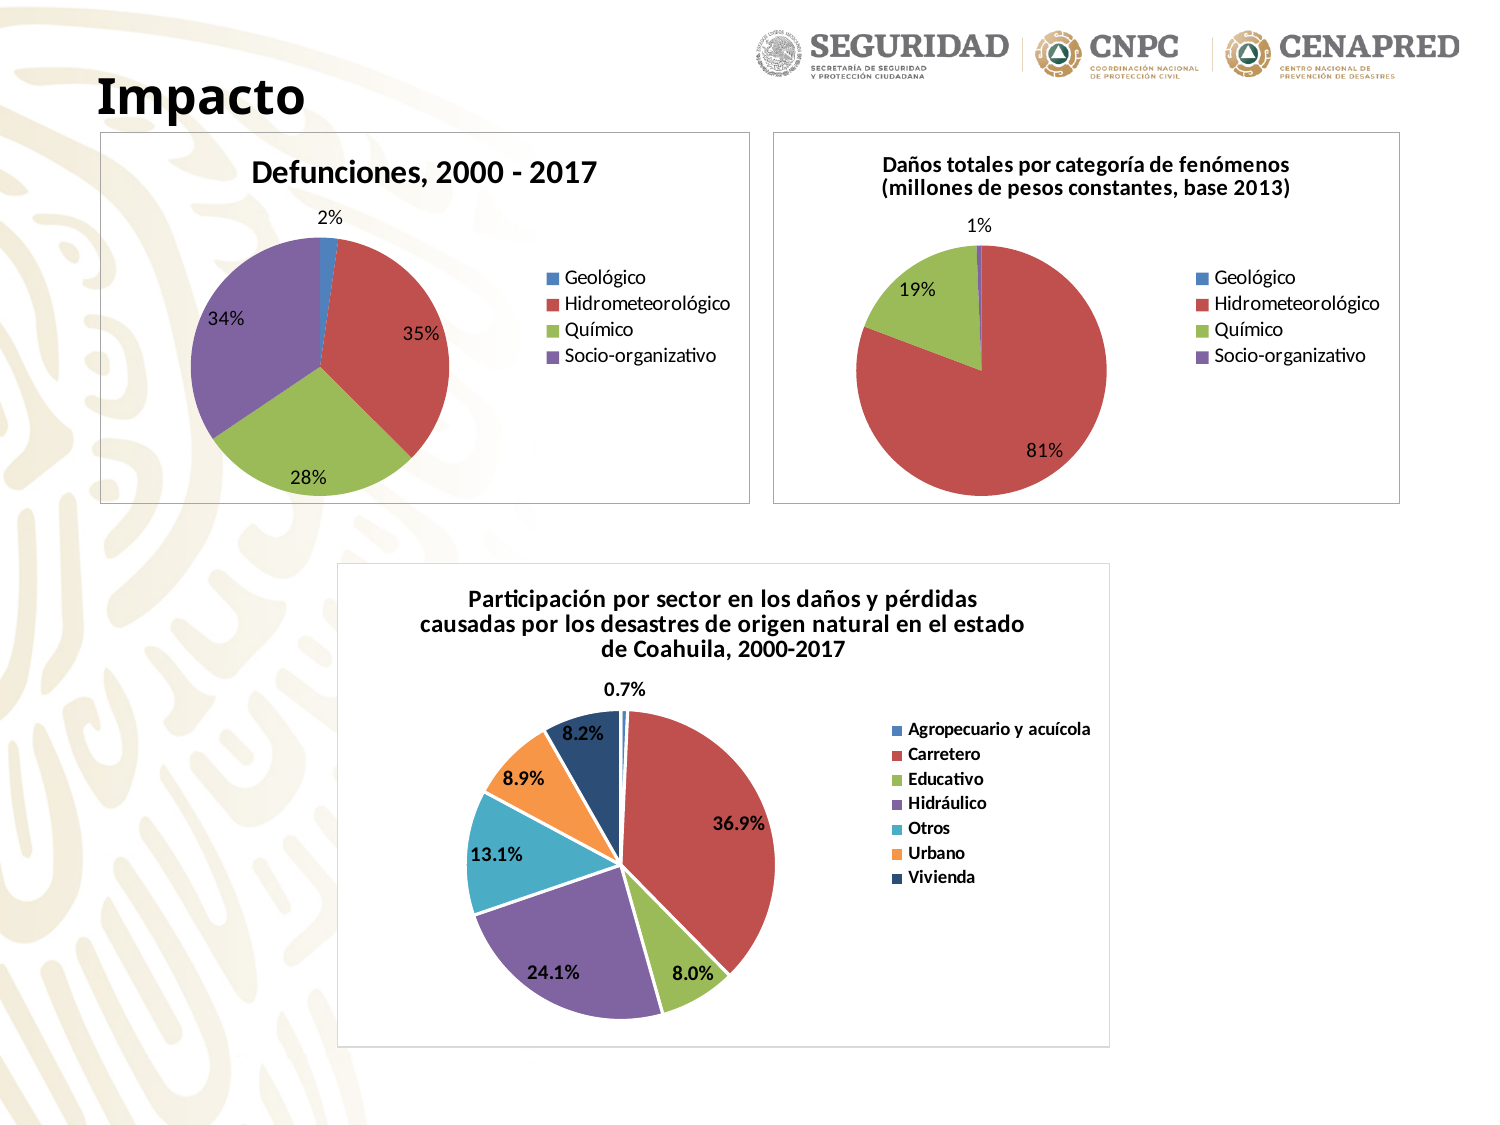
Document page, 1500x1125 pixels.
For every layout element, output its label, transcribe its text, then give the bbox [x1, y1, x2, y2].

chart [336, 562, 1111, 1049]
chart [773, 132, 1400, 504]
text_box Impacto [82, 57, 322, 132]
chart [100, 132, 751, 504]
picture [0, 3, 1460, 1125]
